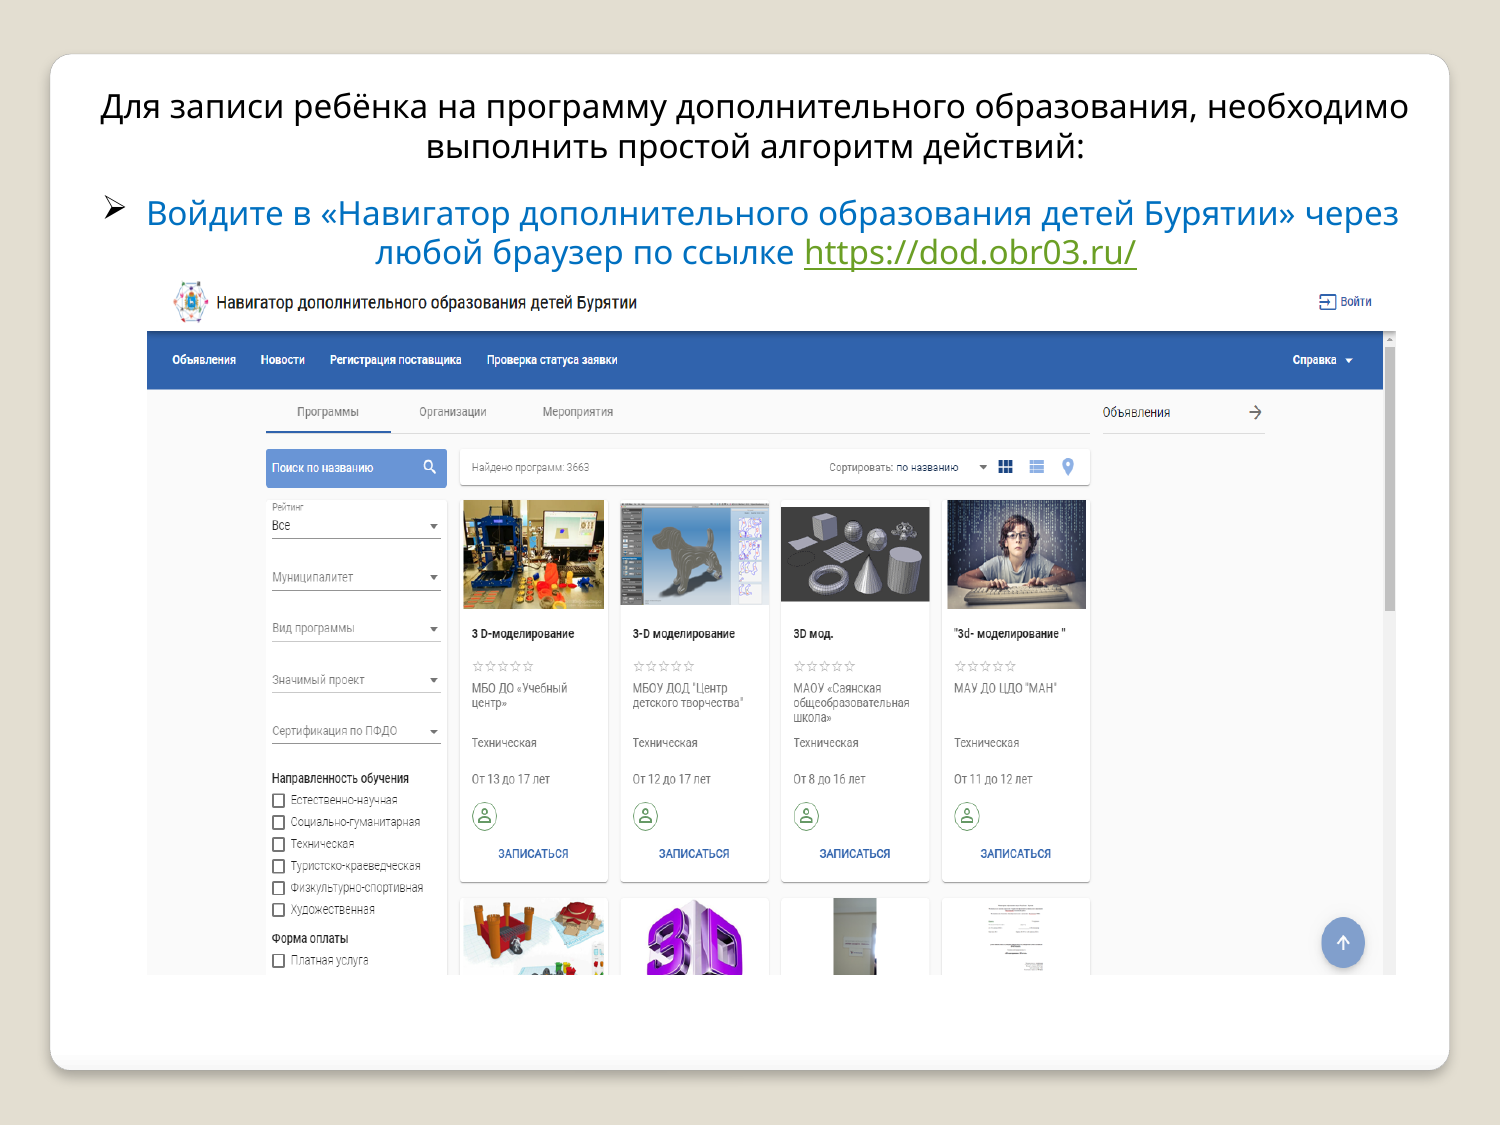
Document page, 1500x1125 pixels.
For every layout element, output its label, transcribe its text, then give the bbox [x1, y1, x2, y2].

text_box Войдите в «Навигатор дополнительного образования детей Бурятии» через любой браузер по ссылке https://dod.obr03.ru/ [76, 184, 1436, 325]
text_box Для записи ребёнка на программу дополнительного образования, необходимо выполнить простой алгоритм действий: [53, 78, 1459, 173]
picture [147, 278, 1396, 975]
